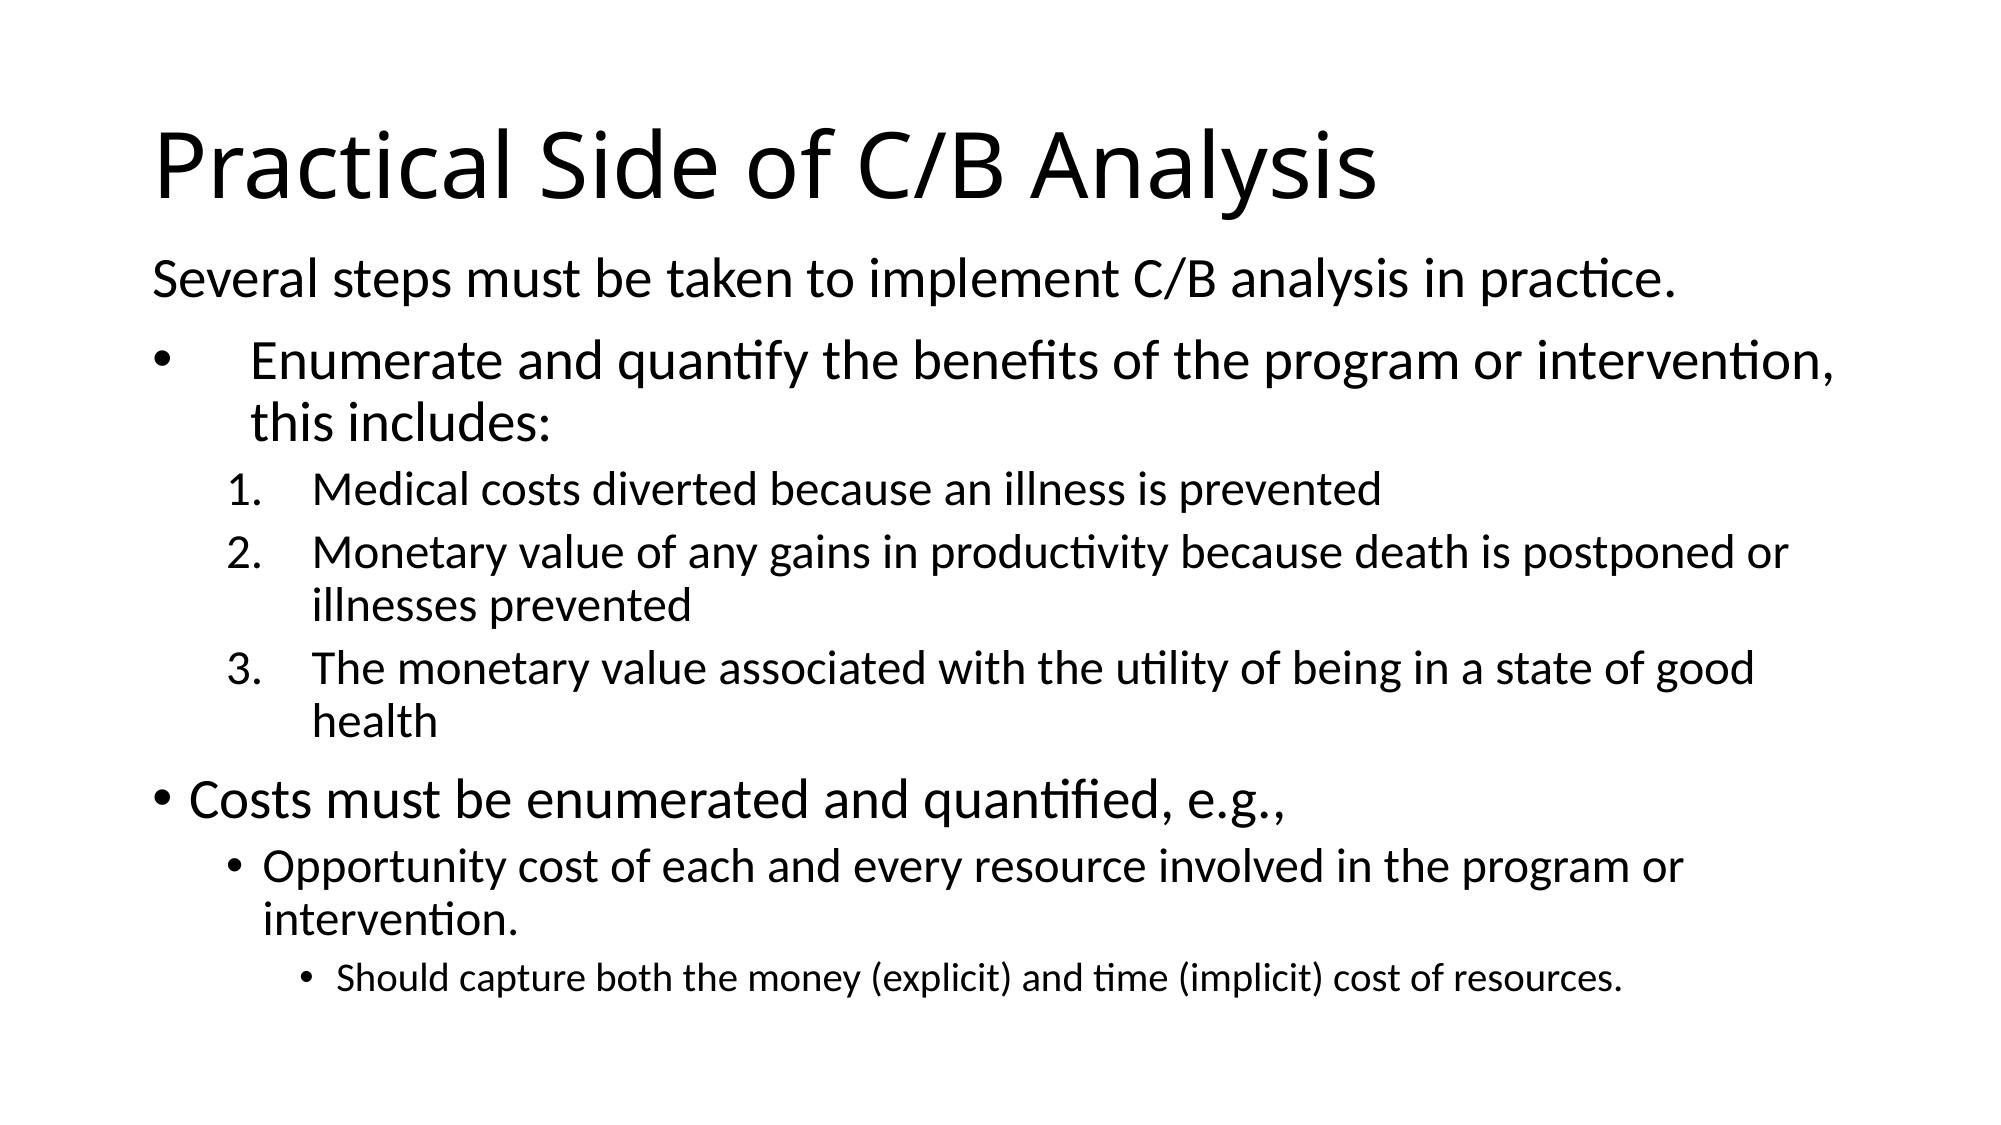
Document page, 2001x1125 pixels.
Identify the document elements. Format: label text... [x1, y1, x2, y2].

title Practical Side of C/B Analysis [137, 59, 1863, 240]
list Several steps must be taken to implement C/B analysis in practice. Enumerate and quantify the benefits of the program or intervention, this includes: Medical costs diverted because an illness is prevented Monetary value of any gains in productivity because death is postponed or illnesses prevented The monetary value associated with the utility of being in a state of good health Costs must be enumerated and quantified, e.g., Opportunity cost of each and every resource involved in the program or intervention. Should capture both the money (explicit) and time (implicit) cost of resources. [137, 240, 1863, 1014]
